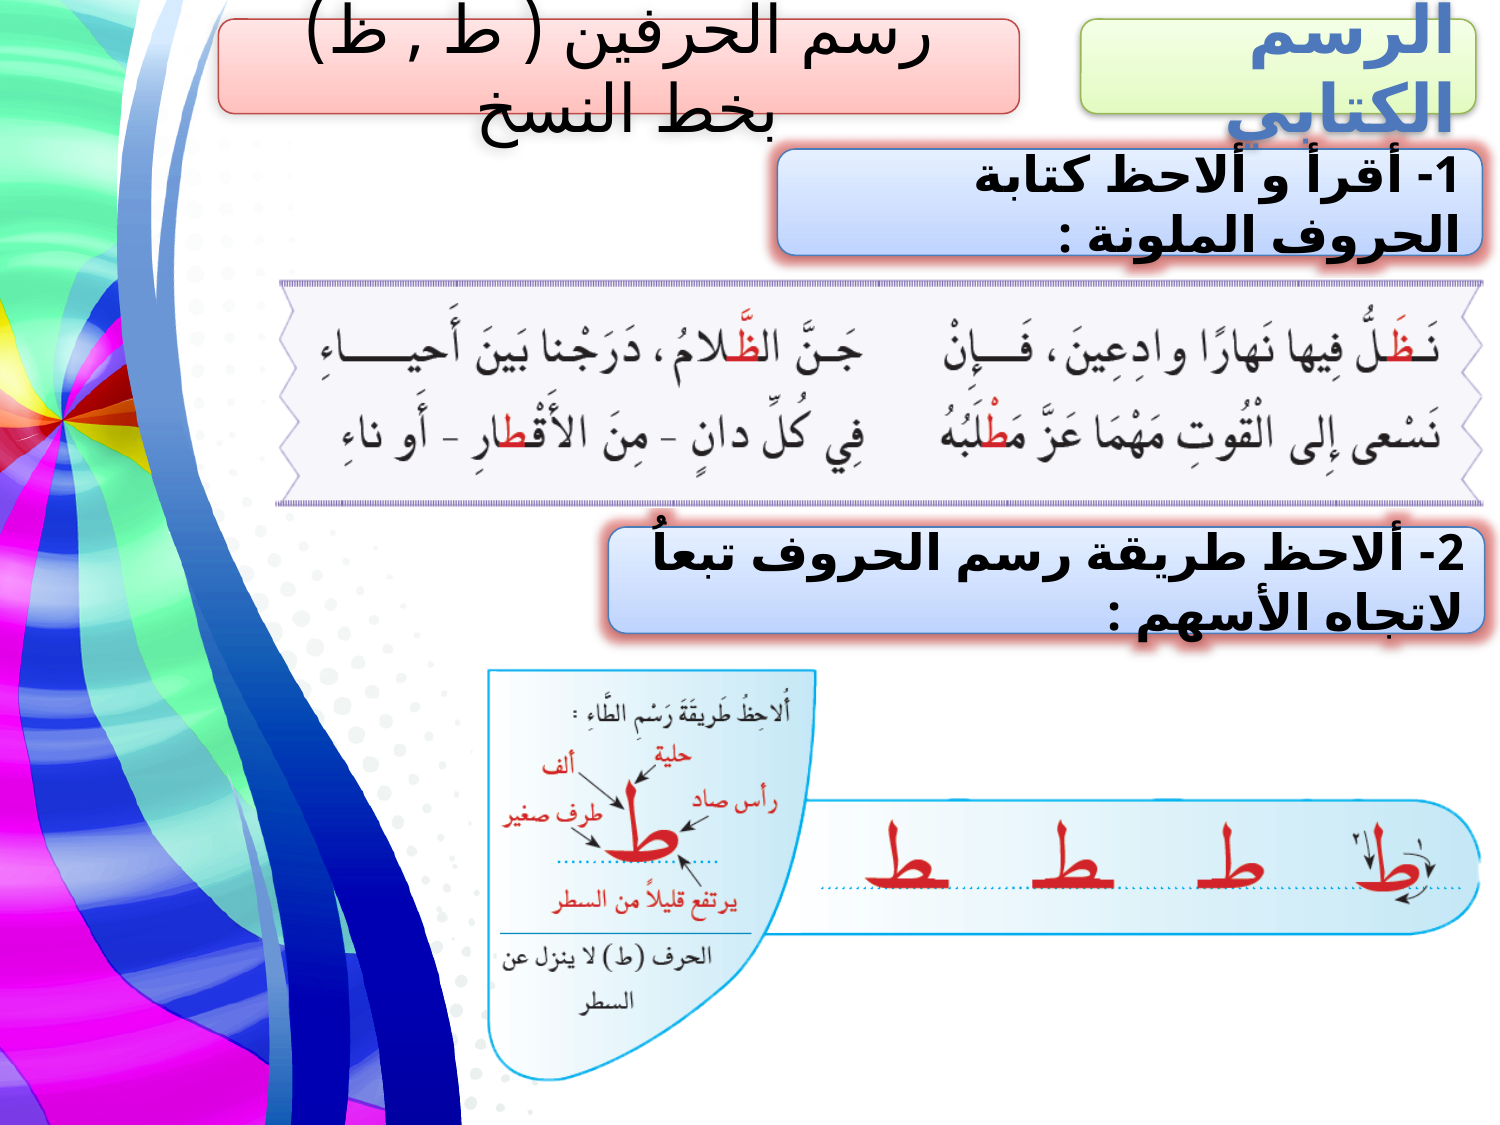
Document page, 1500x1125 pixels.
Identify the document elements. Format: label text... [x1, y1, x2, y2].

text_box 2- ألاحظ طريقة رسم الحروف تبعاُ لاتجاه الأسهم : [607, 526, 1486, 635]
text_box 1- أقرأ و ألاحظ كتابة الحروف الملونة : [776, 148, 1484, 257]
text_box الرسم الكتابي [1079, 18, 1477, 115]
picture [0, 0, 1500, 1125]
text_box رسم الحرفين ( ط , ظ) بخط النسخ [217, 18, 1021, 115]
